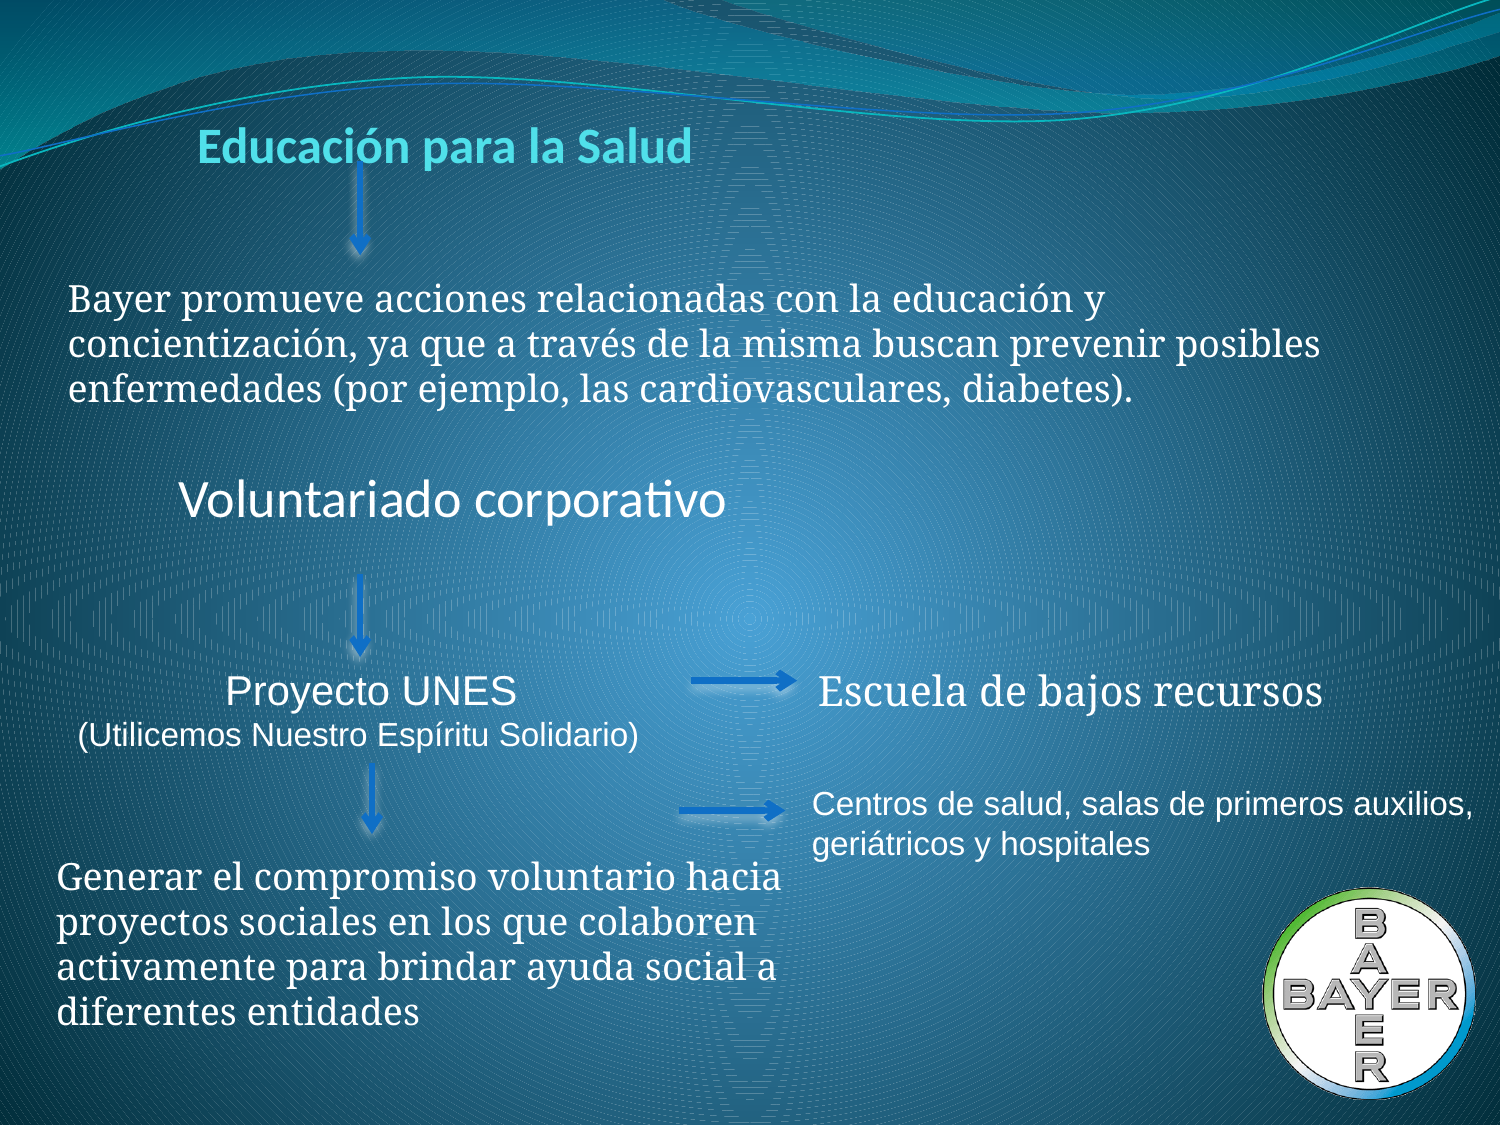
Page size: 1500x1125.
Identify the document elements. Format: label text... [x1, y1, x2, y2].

text_box Proyecto UNES (Utilicemos Nuestro Espíritu Solidario) [53, 656, 951, 801]
subtitle Voluntariado corporativo [41, 456, 739, 610]
text_box Centros de salud, salas de primeros auxilios, geriátricos y hospitales [797, 775, 1500, 870]
text_box Generar el compromiso voluntario hacia proyectos sociales en los que colaboren activamente para brindar ayuda social a diferentes entidades [41, 845, 821, 1041]
text_box Bayer promueve acciones relacionadas con la educación y concientización, ya que a través de la misma buscan prevenir posibles enfermedades (por ejemplo, las cardiovasculares, diabetes). [53, 267, 1376, 417]
picture [1262, 887, 1476, 1101]
text_box Escuela de bajos recursos [803, 656, 1500, 722]
title Educación para la Salud [37, 112, 697, 270]
